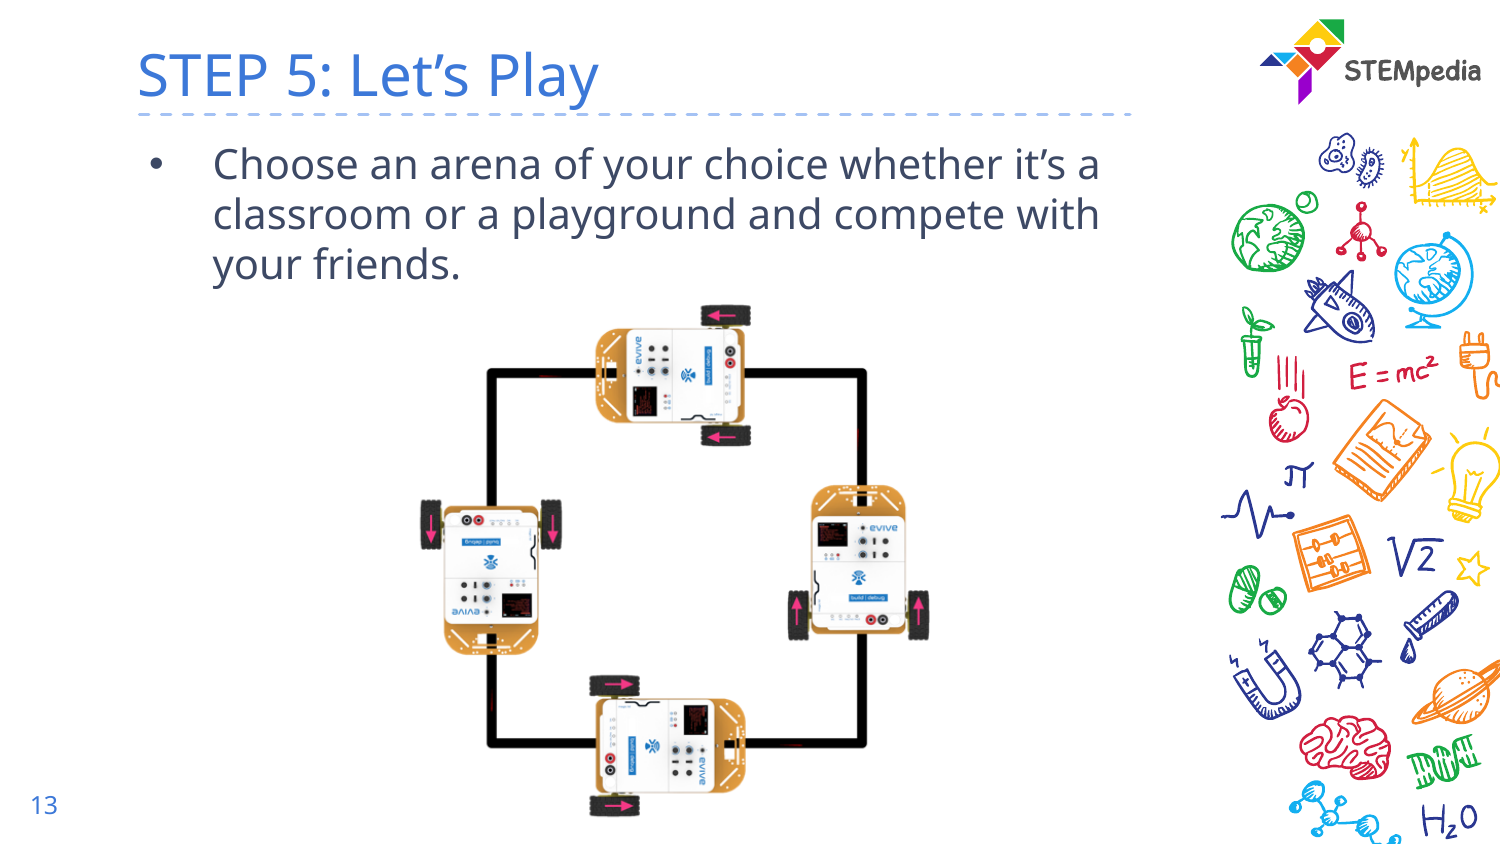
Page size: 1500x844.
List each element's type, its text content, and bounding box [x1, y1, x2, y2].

picture [358, 296, 968, 844]
list Choose an arena of your choice whether it’s a classroom or a playground and compete with your friends. [122, 122, 1130, 792]
slide_number 13 [14, 774, 105, 840]
title STEP 5: Let’s Play [122, 0, 1130, 122]
